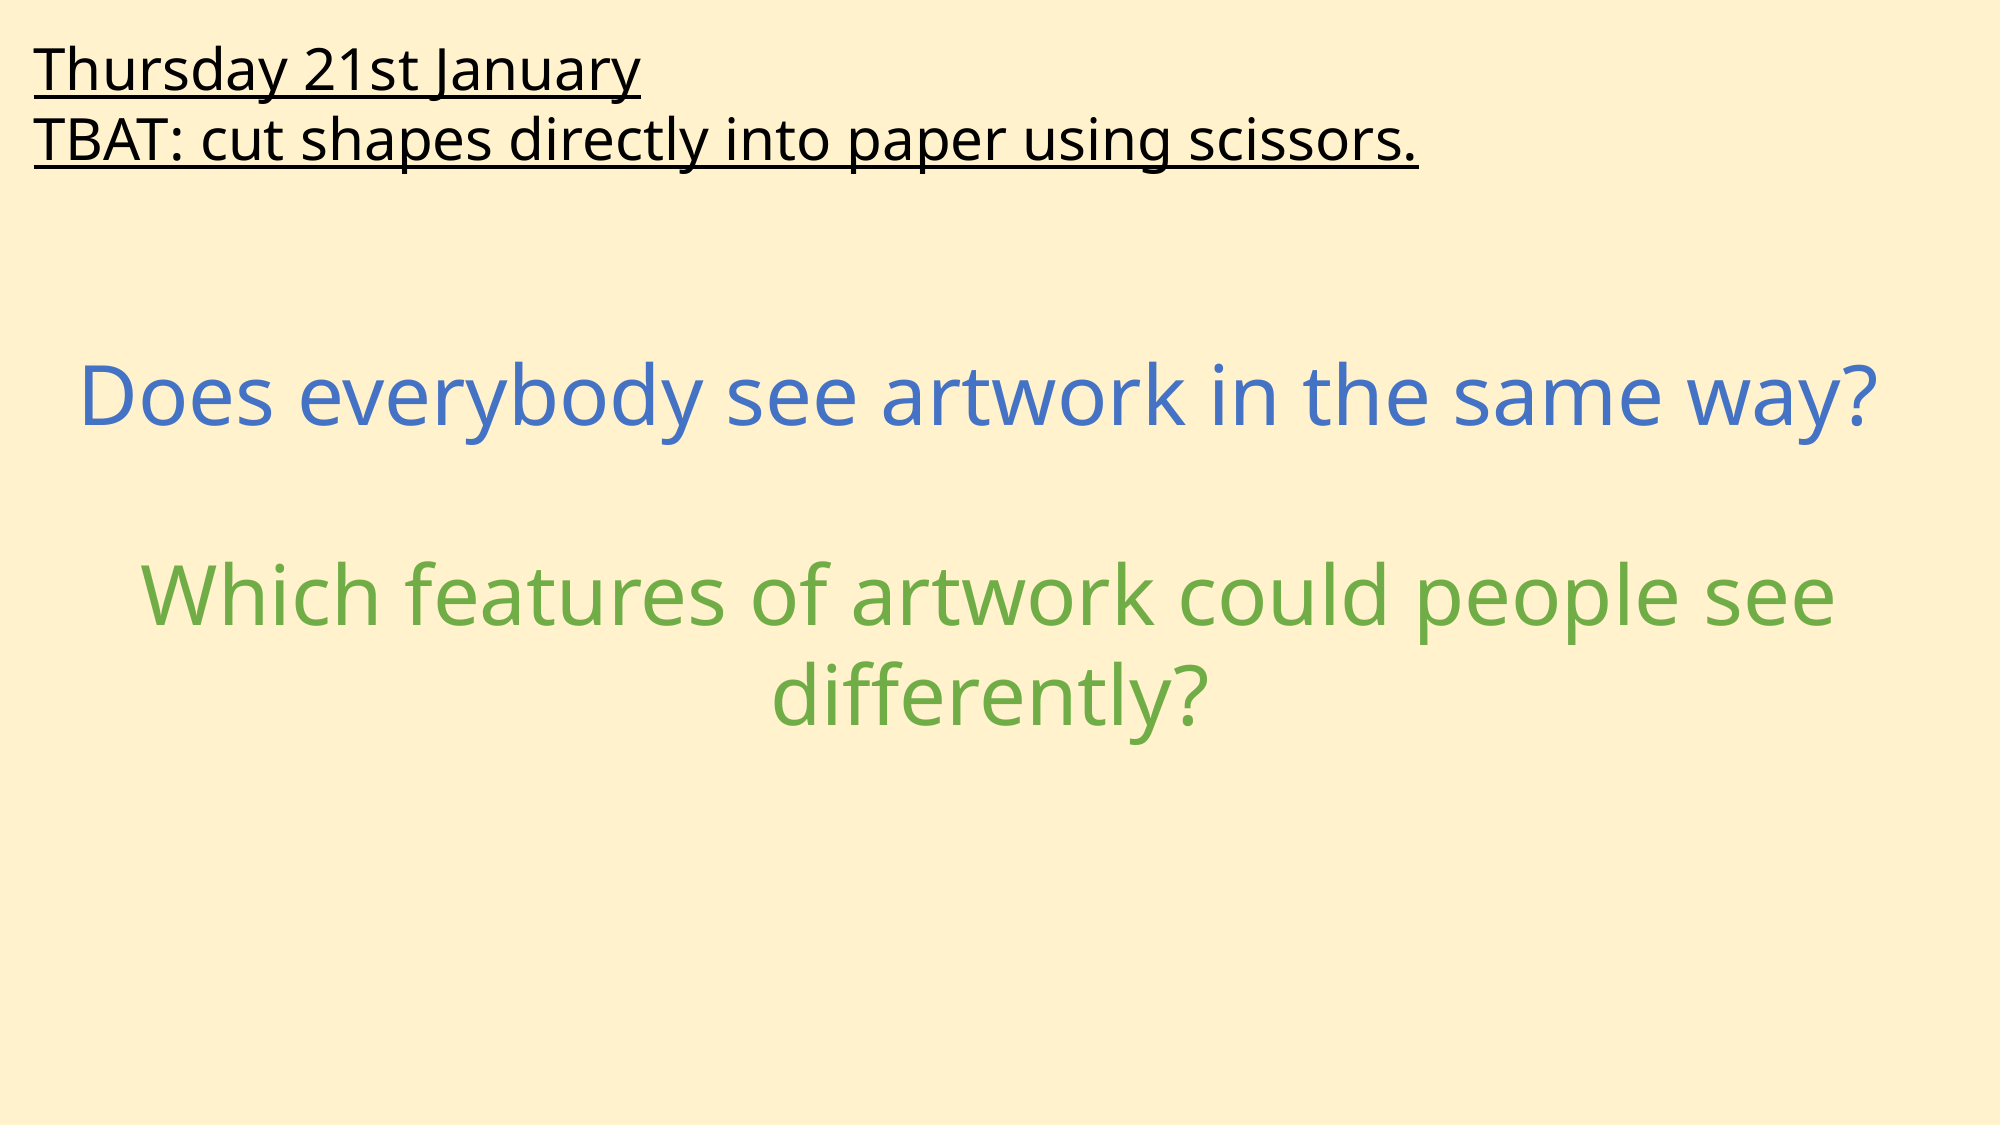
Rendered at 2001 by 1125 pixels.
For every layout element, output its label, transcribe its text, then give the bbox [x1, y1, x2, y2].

text_box Thursday 21st January TBAT: cut shapes directly into paper using scissors. Does everybody see artwork in the same way? Which features of artwork could people see differently? [18, 24, 1962, 750]
